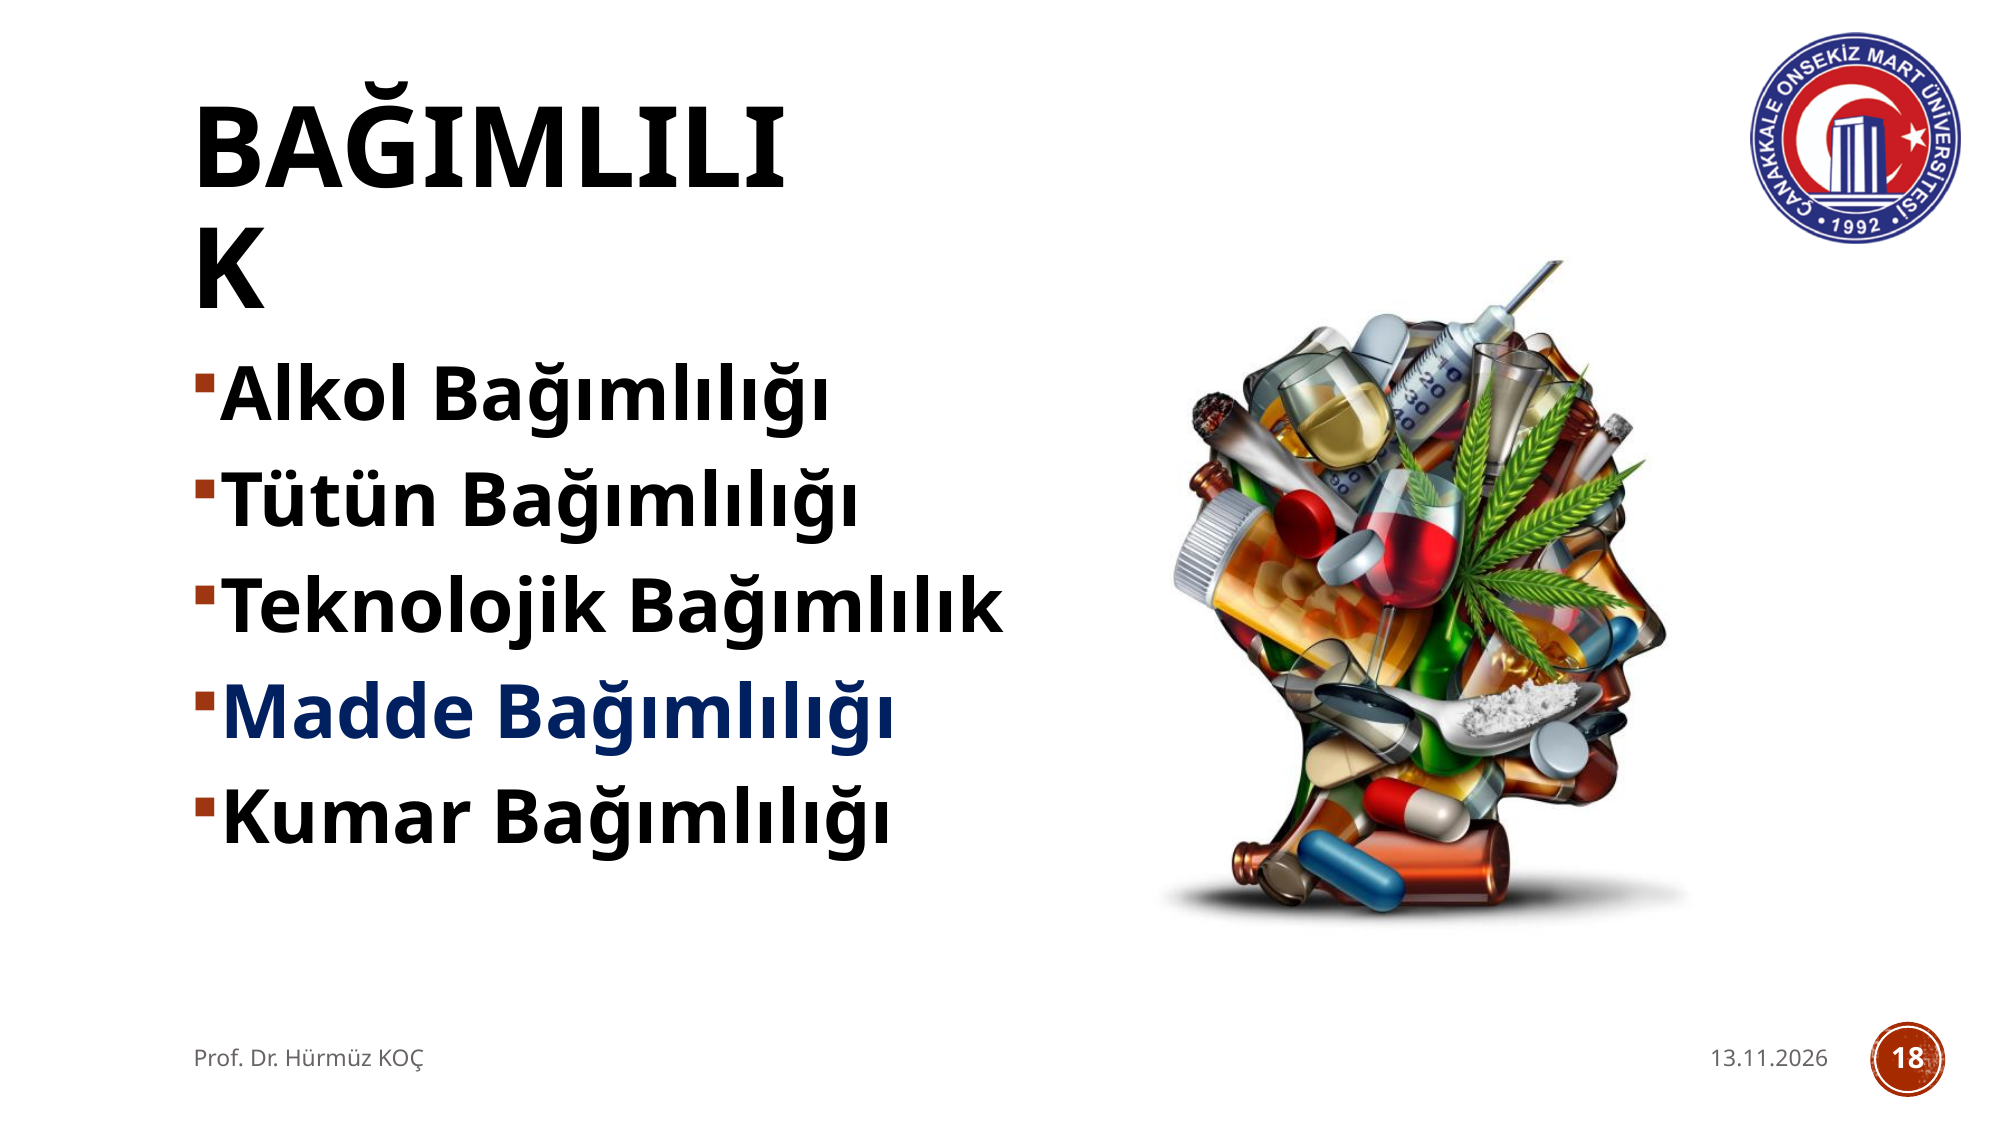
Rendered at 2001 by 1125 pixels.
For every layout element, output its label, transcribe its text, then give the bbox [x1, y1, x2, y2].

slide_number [1306, 1028, 1844, 1089]
picture [1071, 247, 1786, 962]
list Alkol Bağımlılığı Tütün Bağımlılığı Teknolojik Bağımlılık Madde Bağımlılığı Kumar Bağımlılığı [175, 348, 1071, 962]
slide_number 18 [1855, 1028, 1961, 1089]
footer Prof. Dr. Hürmüz KOÇ [178, 1028, 1217, 1089]
title Bağımlılık [175, 79, 857, 344]
picture [1750, 32, 1961, 244]
